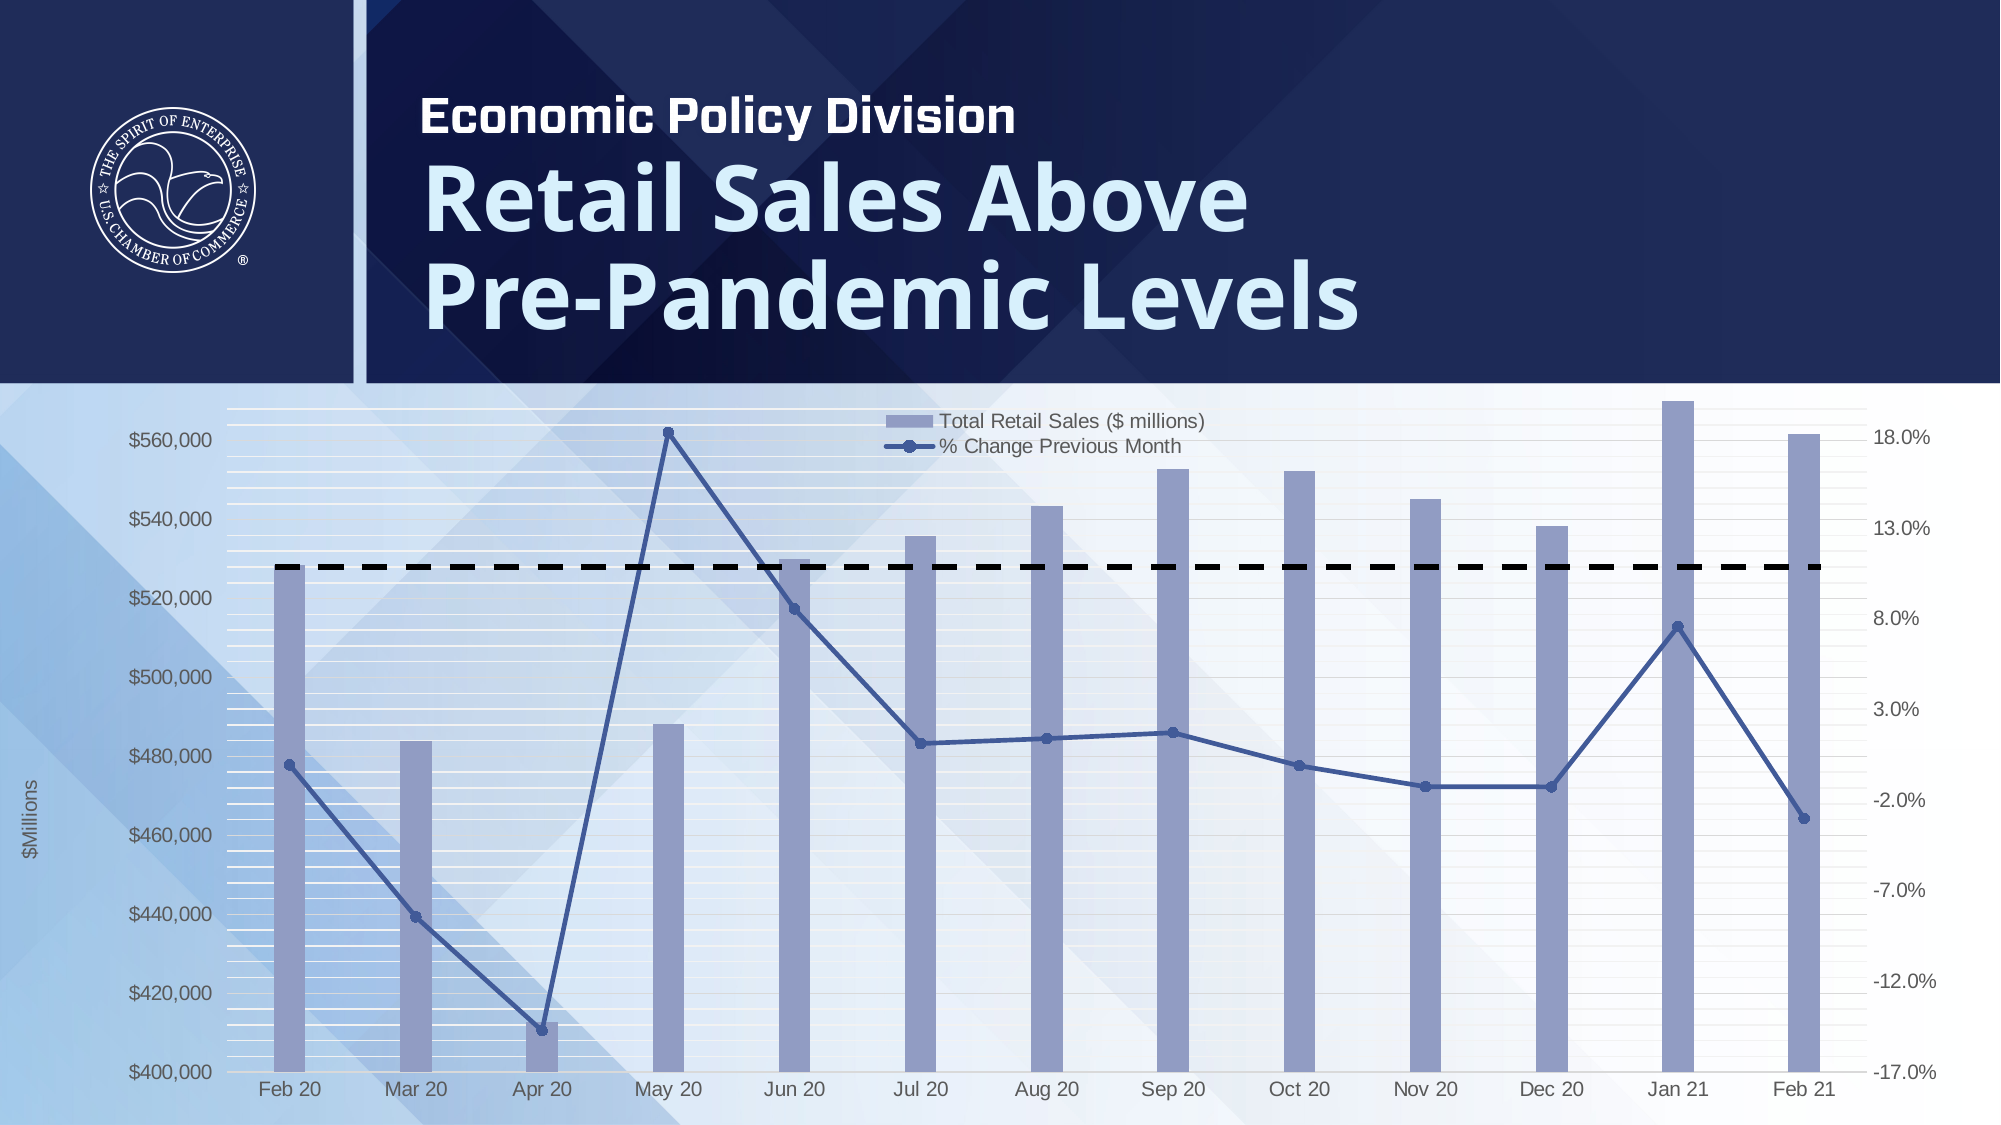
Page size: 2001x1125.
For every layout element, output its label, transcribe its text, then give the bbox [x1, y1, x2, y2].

chart [0, 384, 2000, 1125]
title Retail Sales Above Pre-Pandemic Levels [421, 162, 1943, 340]
picture [0, 0, 2000, 384]
